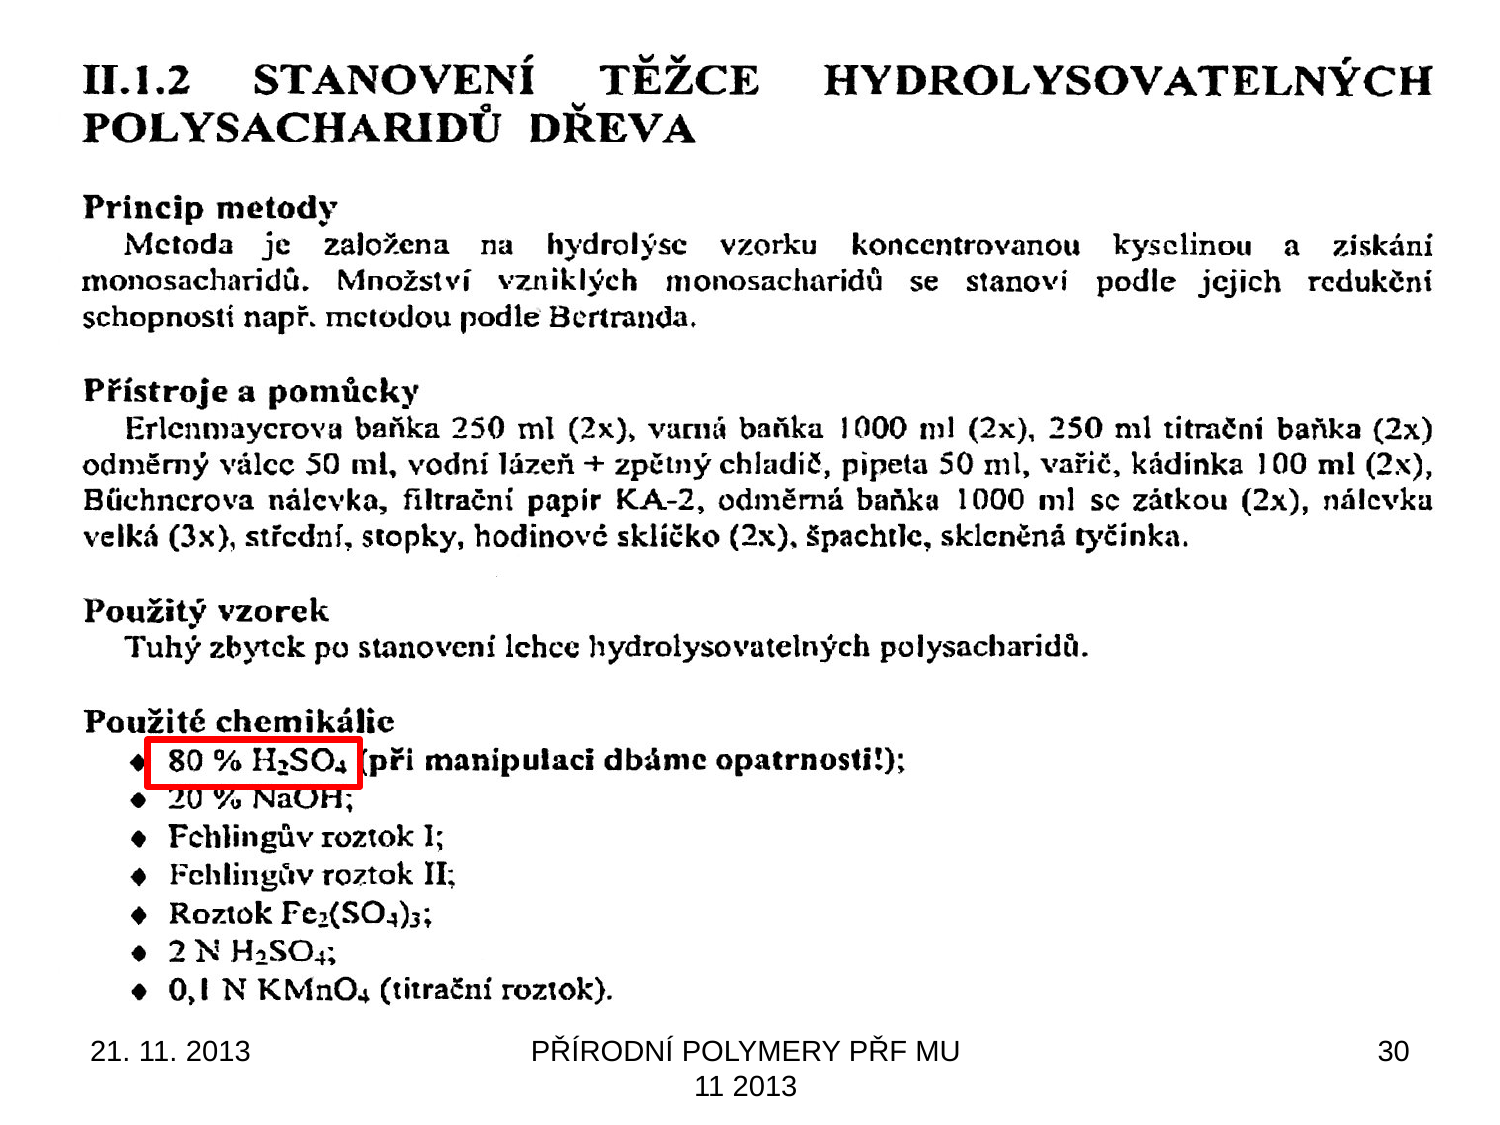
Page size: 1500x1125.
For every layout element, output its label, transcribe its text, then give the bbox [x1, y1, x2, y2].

slide_number 21. 11. 2013 [74, 1024, 426, 1103]
picture [58, 30, 1459, 1012]
footer PŘÍRODNÍ POLYMERY PŘF MU 11 2013 [512, 1024, 988, 1103]
slide_number 30 [1074, 1024, 1426, 1103]
